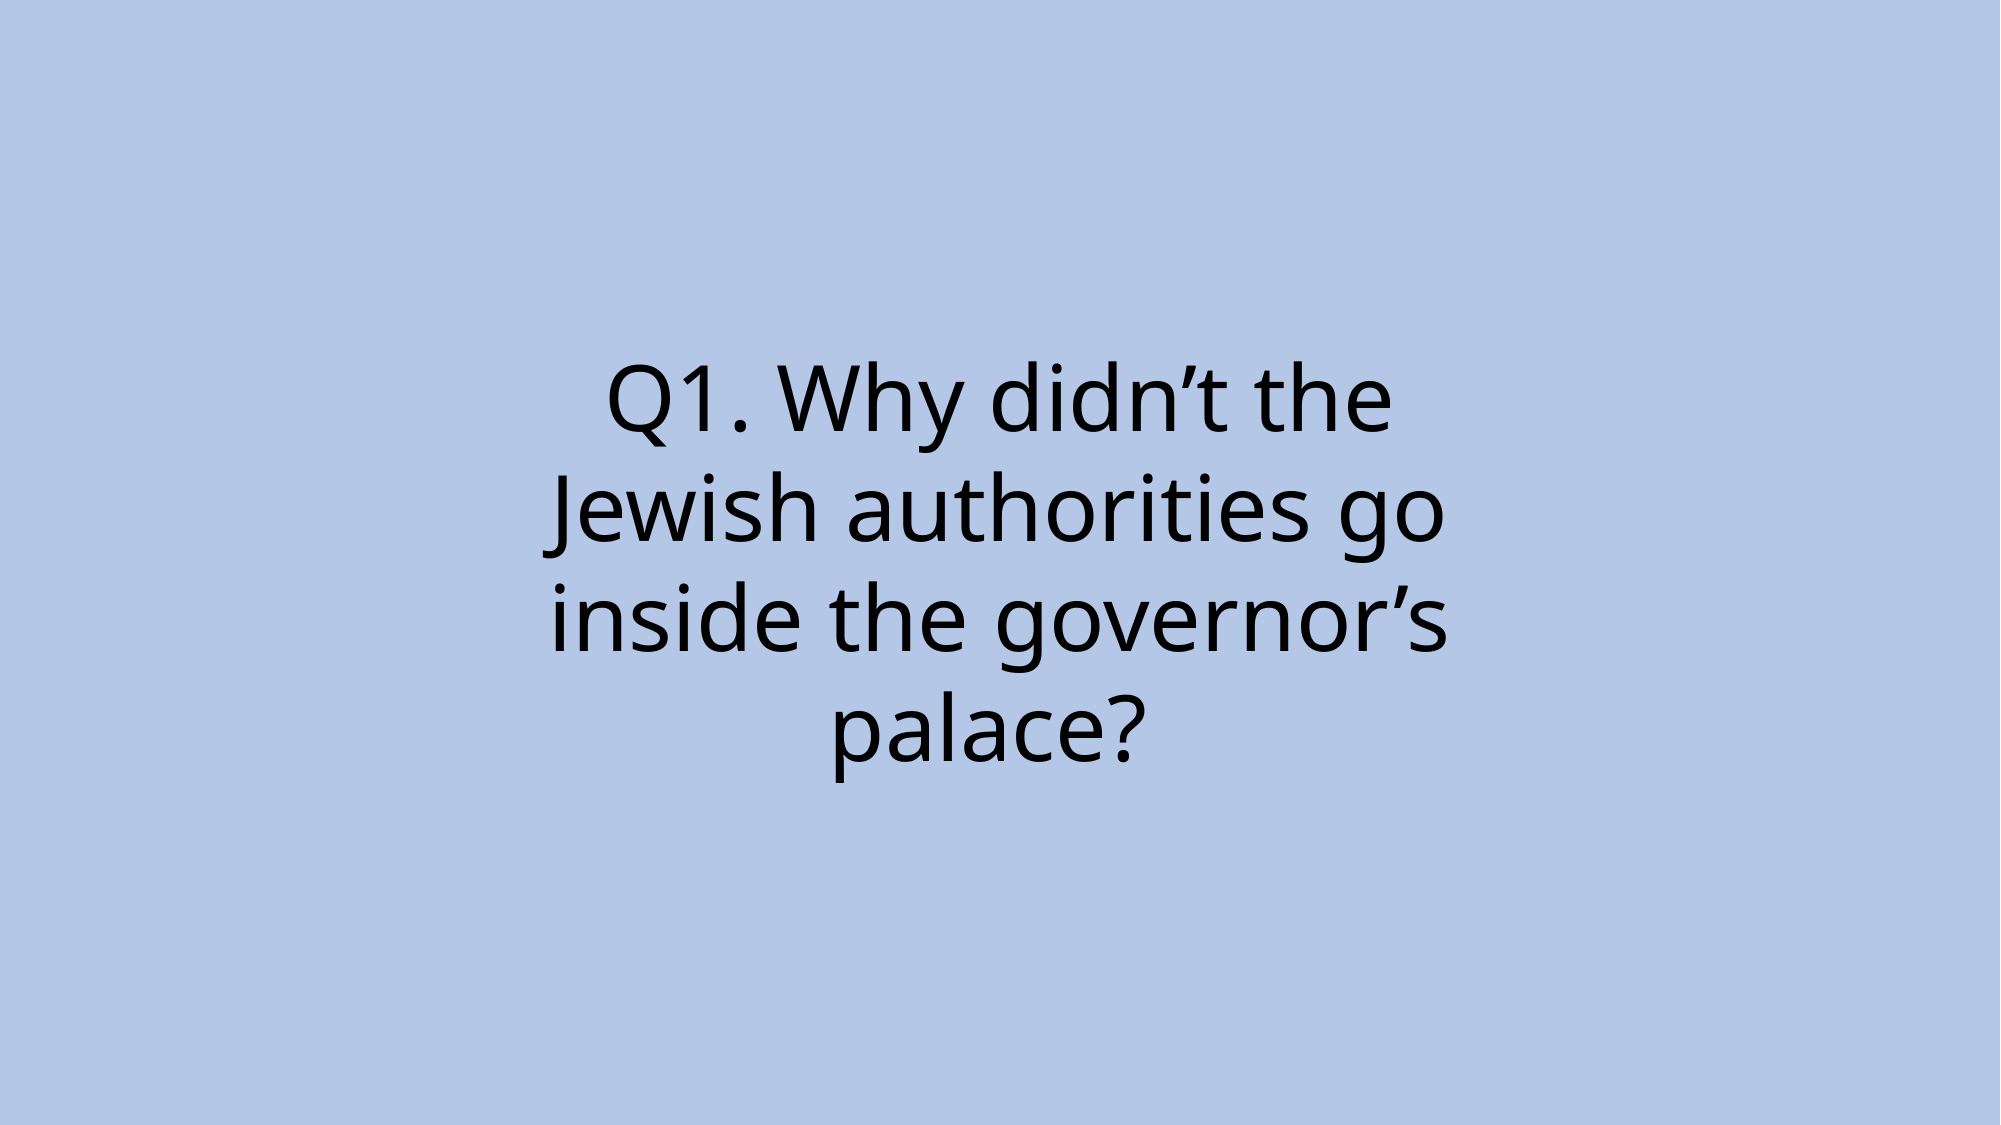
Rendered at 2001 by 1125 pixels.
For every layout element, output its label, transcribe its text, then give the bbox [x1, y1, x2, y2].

text_box Q1. Why didn’t the Jewish authorities go inside the governor’s palace? [500, 332, 1500, 788]
